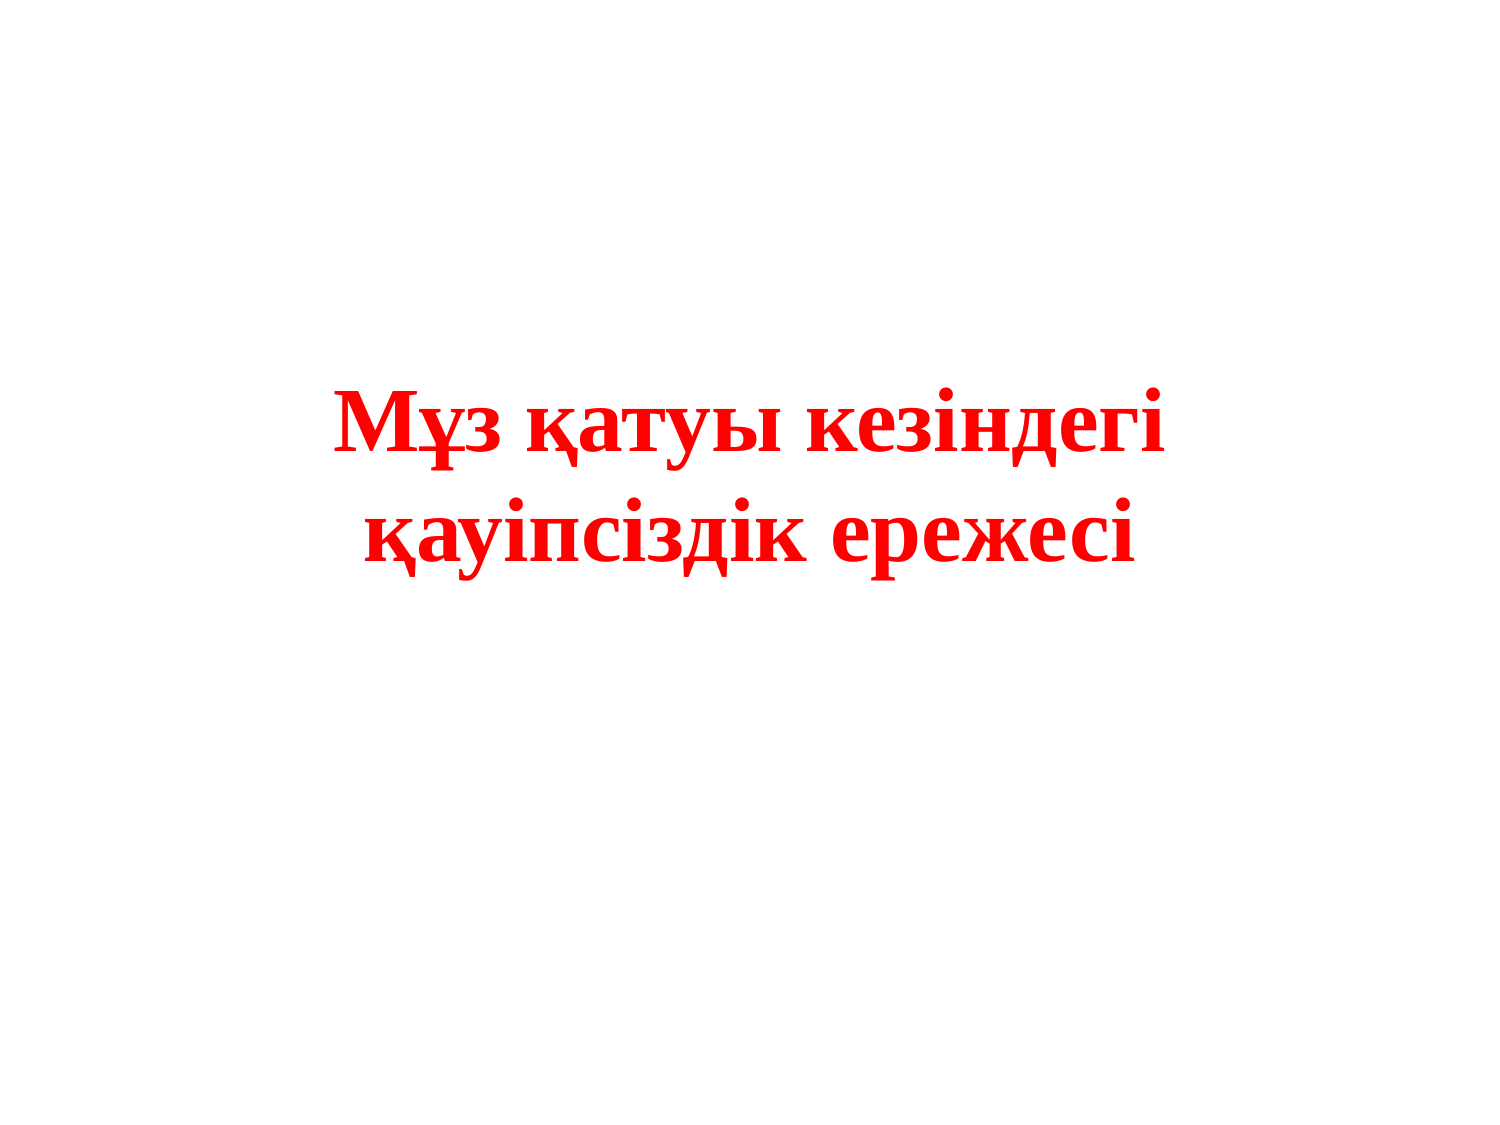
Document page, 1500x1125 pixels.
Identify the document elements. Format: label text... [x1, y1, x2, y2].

title Мұз қатуы кезіндегі қауіпсіздік ережесі [112, 349, 1388, 591]
